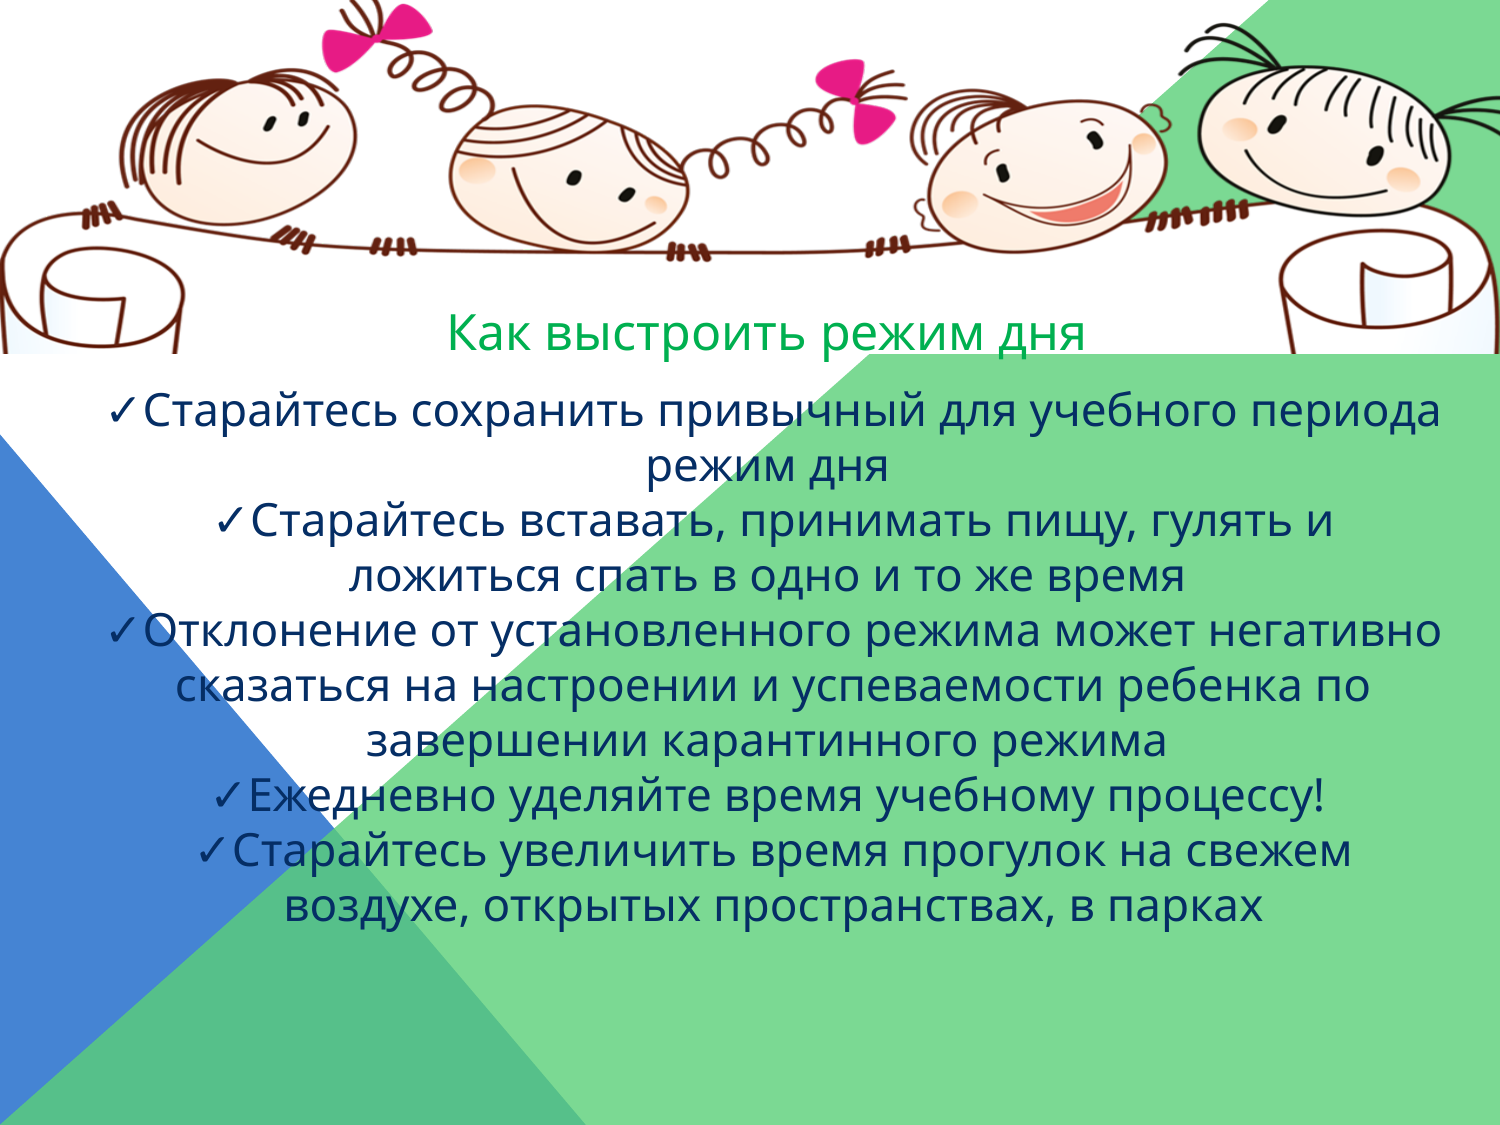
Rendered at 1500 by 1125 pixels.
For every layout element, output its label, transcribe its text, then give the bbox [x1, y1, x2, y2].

text_box Как выстроить режим дня ✓Старайтесь сохранить привычный для учебного периода режим дня ✓Старайтесь вставать, принимать пищу, гулять и ложиться спать в одно и то же время ✓Отклонение от установленного режима может негативно сказаться на настроении и успеваемости ребенка по завершении карантинного режима ✓Ежедневно уделяйте время учебному процессу! ✓Старайтесь увеличить время прогулок на свежем воздухе, открытых пространствах, в парках [88, 362, 1459, 938]
picture [0, 0, 1500, 355]
